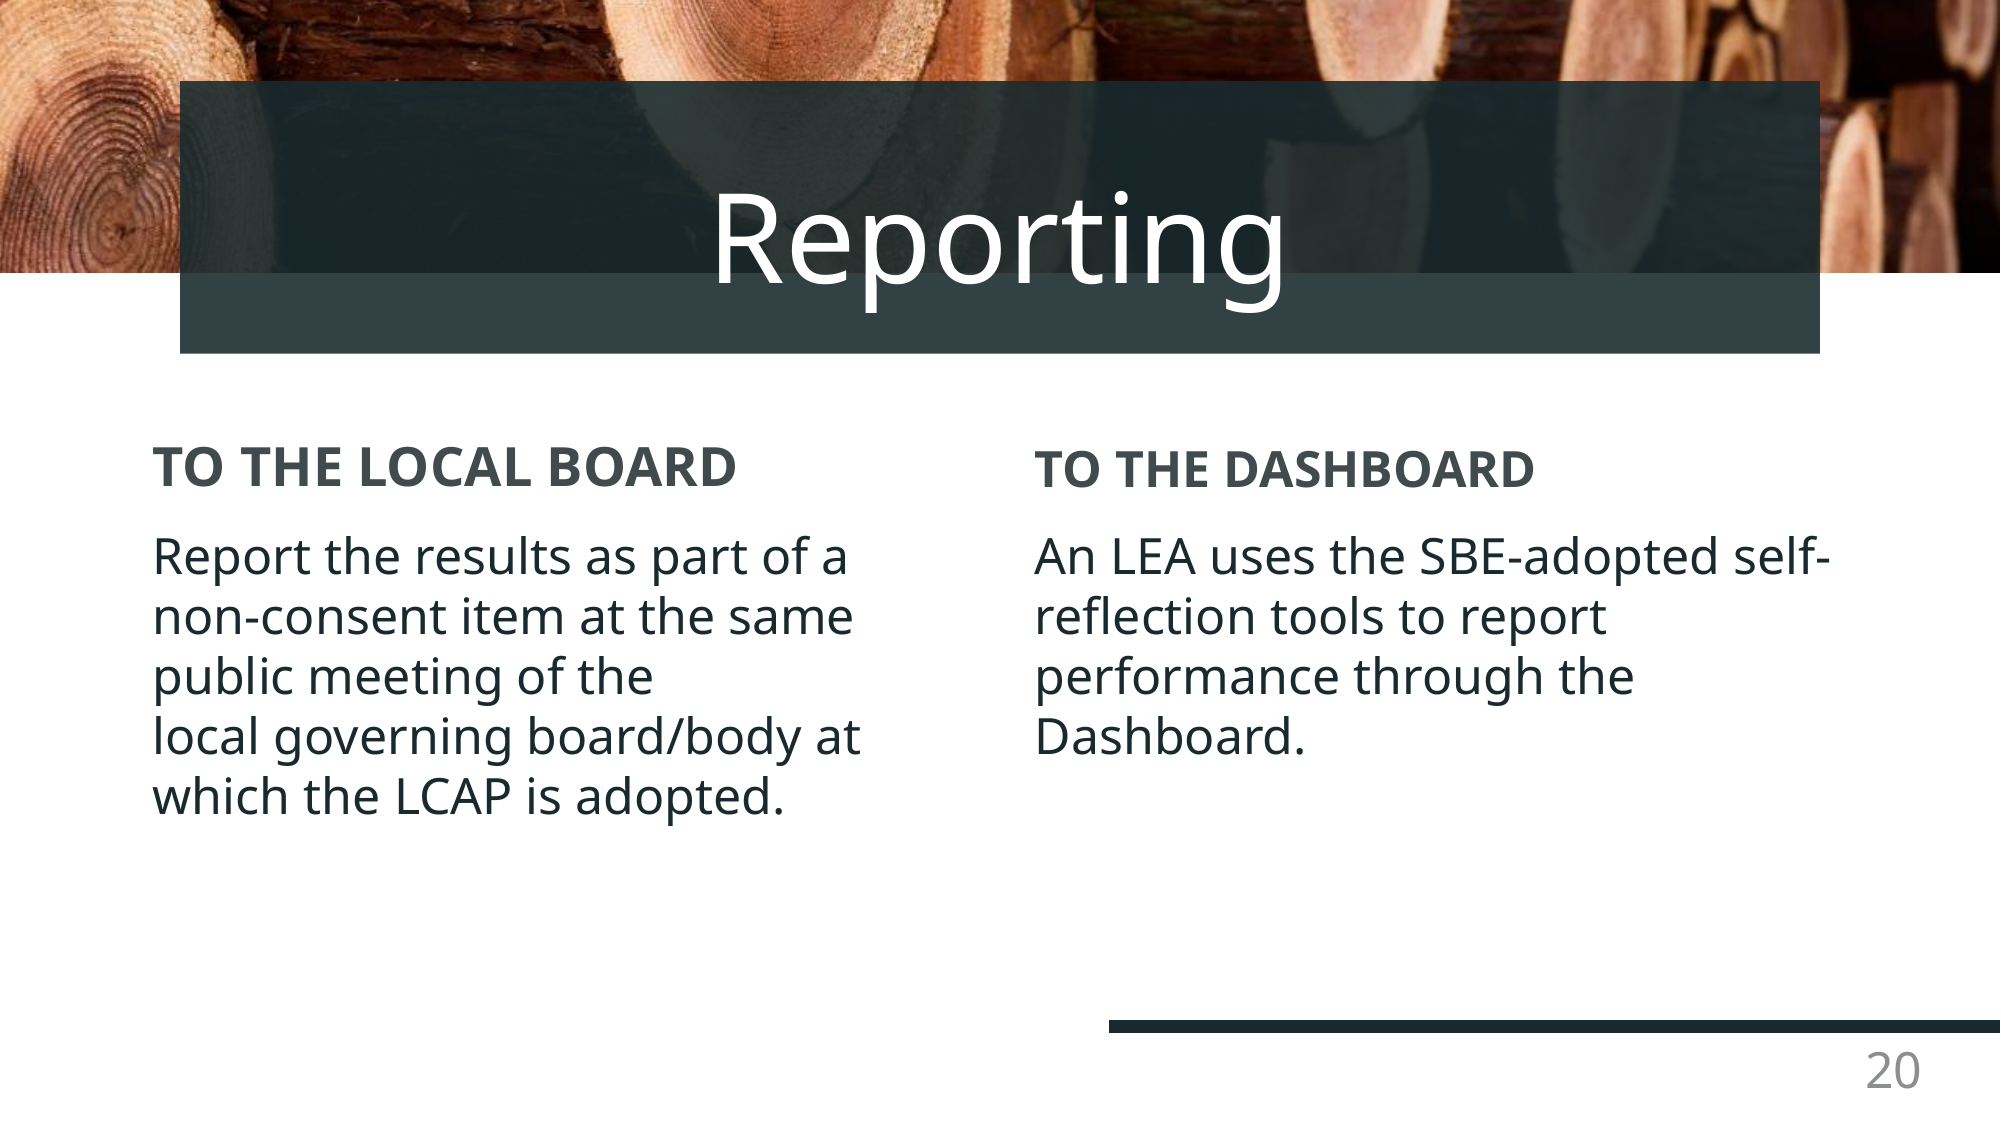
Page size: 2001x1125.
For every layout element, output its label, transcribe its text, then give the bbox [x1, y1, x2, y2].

list An LEA uses the SBE-adopted self-reflection tools to report performance through the Dashboard. [1019, 517, 1889, 981]
title Reporting [180, 81, 1820, 354]
picture [0, 0, 2000, 273]
list To the Dashboard [1019, 401, 1889, 507]
list Report the results as part of a non-consent item at the same public meeting of the local governing board/body at which the LCAP is adopted. [137, 517, 928, 981]
list To the Local Board [137, 401, 928, 507]
slide_number 20 [1757, 1042, 1938, 1103]
